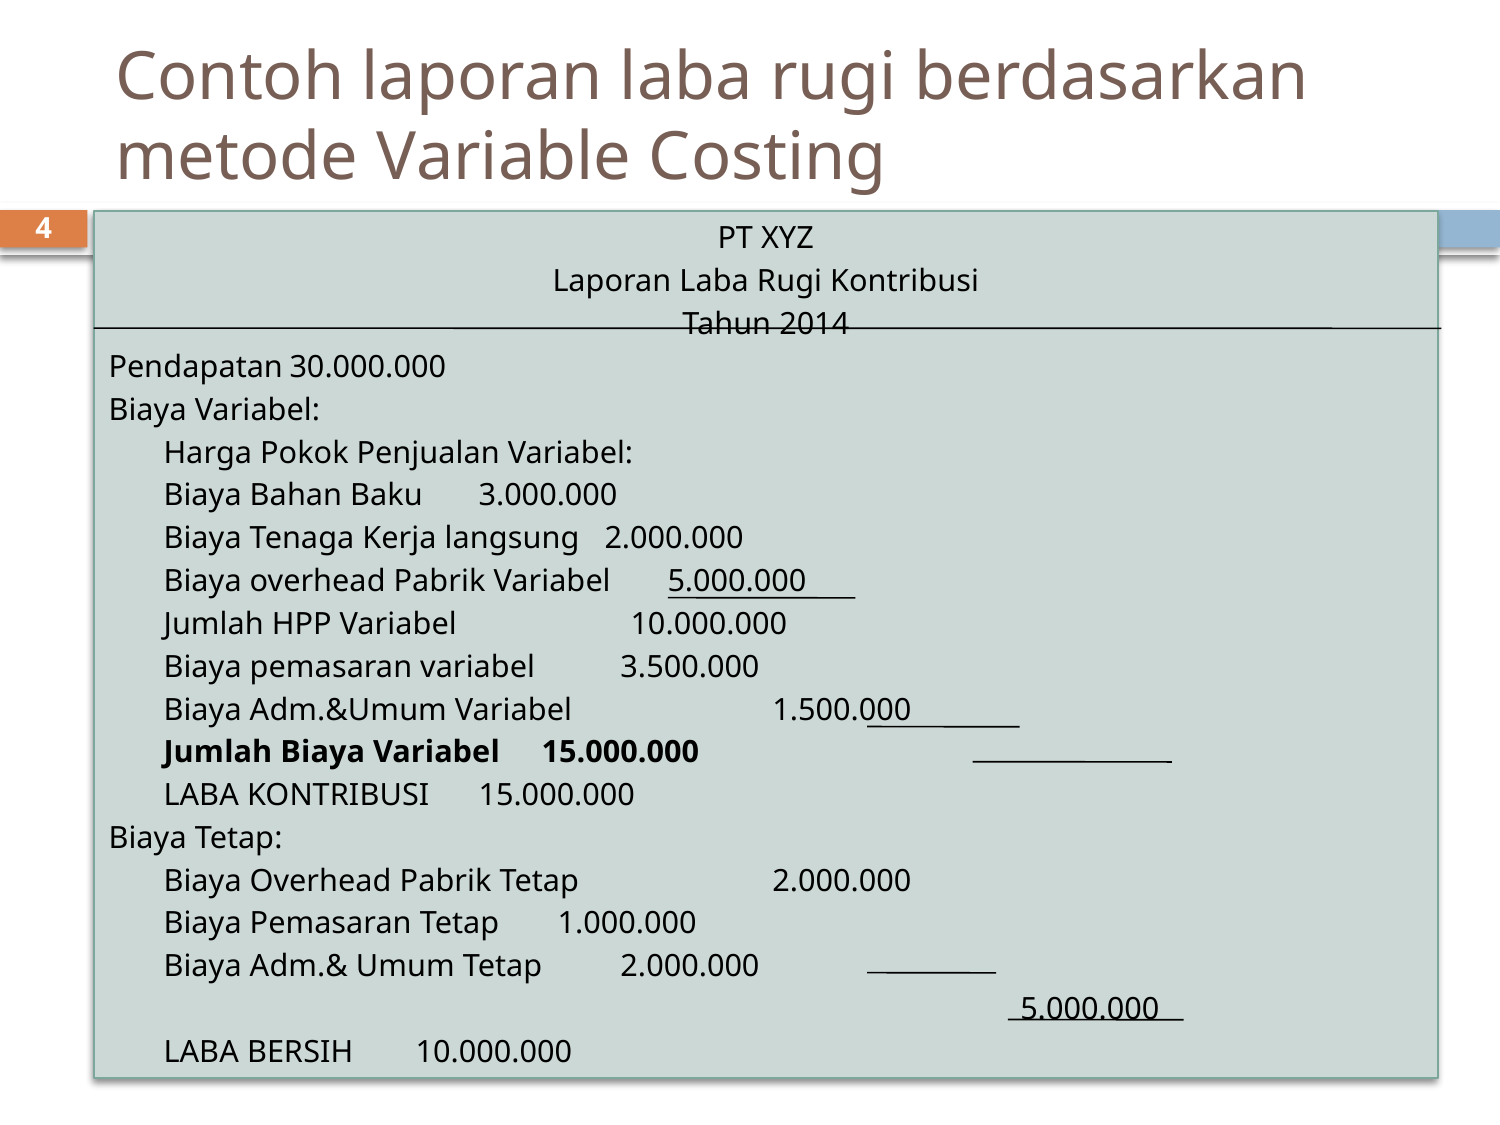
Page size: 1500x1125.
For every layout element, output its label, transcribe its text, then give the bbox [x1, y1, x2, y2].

list PT XYZ Laporan Laba Rugi Kontribusi Tahun 2014 Pendapatan 30.000.000 Biaya Variabel: Harga Pokok Penjualan Variabel: Biaya Bahan Baku 3.000.000 Biaya Tenaga Kerja langsung 2.000.000 Biaya overhead Pabrik Variabel 5.000.000 Jumlah HPP Variabel 10.000.000 Biaya pemasaran variabel 3.500.000 Biaya Adm.&Umum Variabel 1.500.000 Jumlah Biaya Variabel 15.000.000 LABA KONTRIBUSI 15.000.000 Biaya Tetap: Biaya Overhead Pabrik Tetap 2.000.000 Biaya Pemasaran Tetap 1.000.000 Biaya Adm.& Umum Tetap 2.000.000 5.000.000 LABA BERSIH 10.000.000 [93, 210, 1439, 327]
title Contoh laporan laba rugi berdasarkan metode Variable Costing [100, 37, 1438, 188]
slide_number 4 [0, 208, 88, 249]
list PT XYZ Laporan Laba Rugi Kontribusi Tahun 2014 Pendapatan 30.000.000 Biaya Variabel: Harga Pokok Penjualan Variabel: Biaya Bahan Baku 3.000.000 Biaya Tenaga Kerja langsung 2.000.000 Biaya overhead Pabrik Variabel 5.000.000 Jumlah HPP Variabel 10.000.000 Biaya pemasaran variabel 3.500.000 Biaya Adm.&Umum Variabel 1.500.000 Jumlah Biaya Variabel 15.000.000 LABA KONTRIBUSI 15.000.000 Biaya Tetap: Biaya Overhead Pabrik Tetap 2.000.000 Biaya Pemasaran Tetap 1.000.000 Biaya Adm.& Umum Tetap 2.000.000 5.000.000 LABA BERSIH 10.000.000 [93, 337, 1439, 1079]
